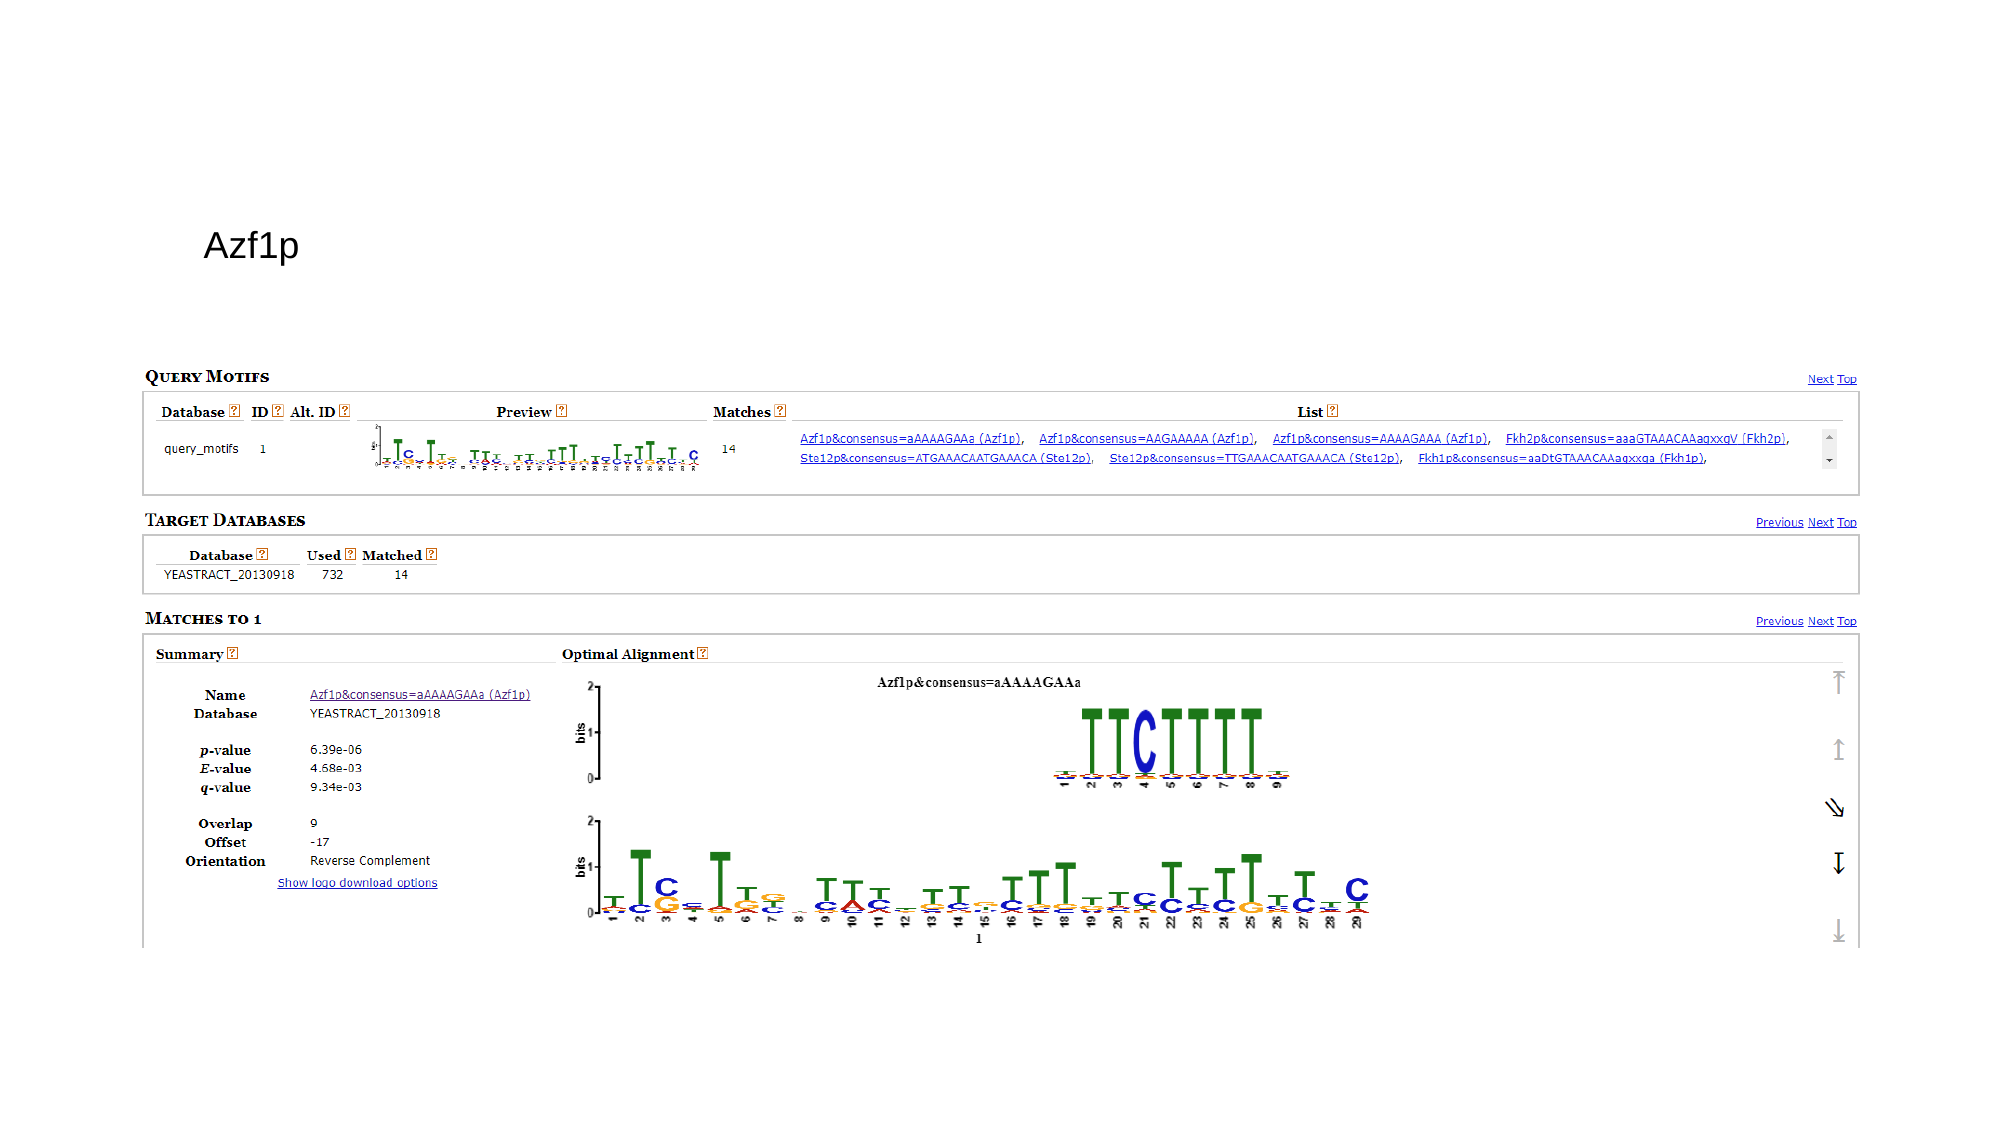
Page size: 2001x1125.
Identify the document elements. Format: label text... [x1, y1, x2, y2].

text_box Azf1p [188, 214, 502, 274]
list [137, 364, 1863, 948]
